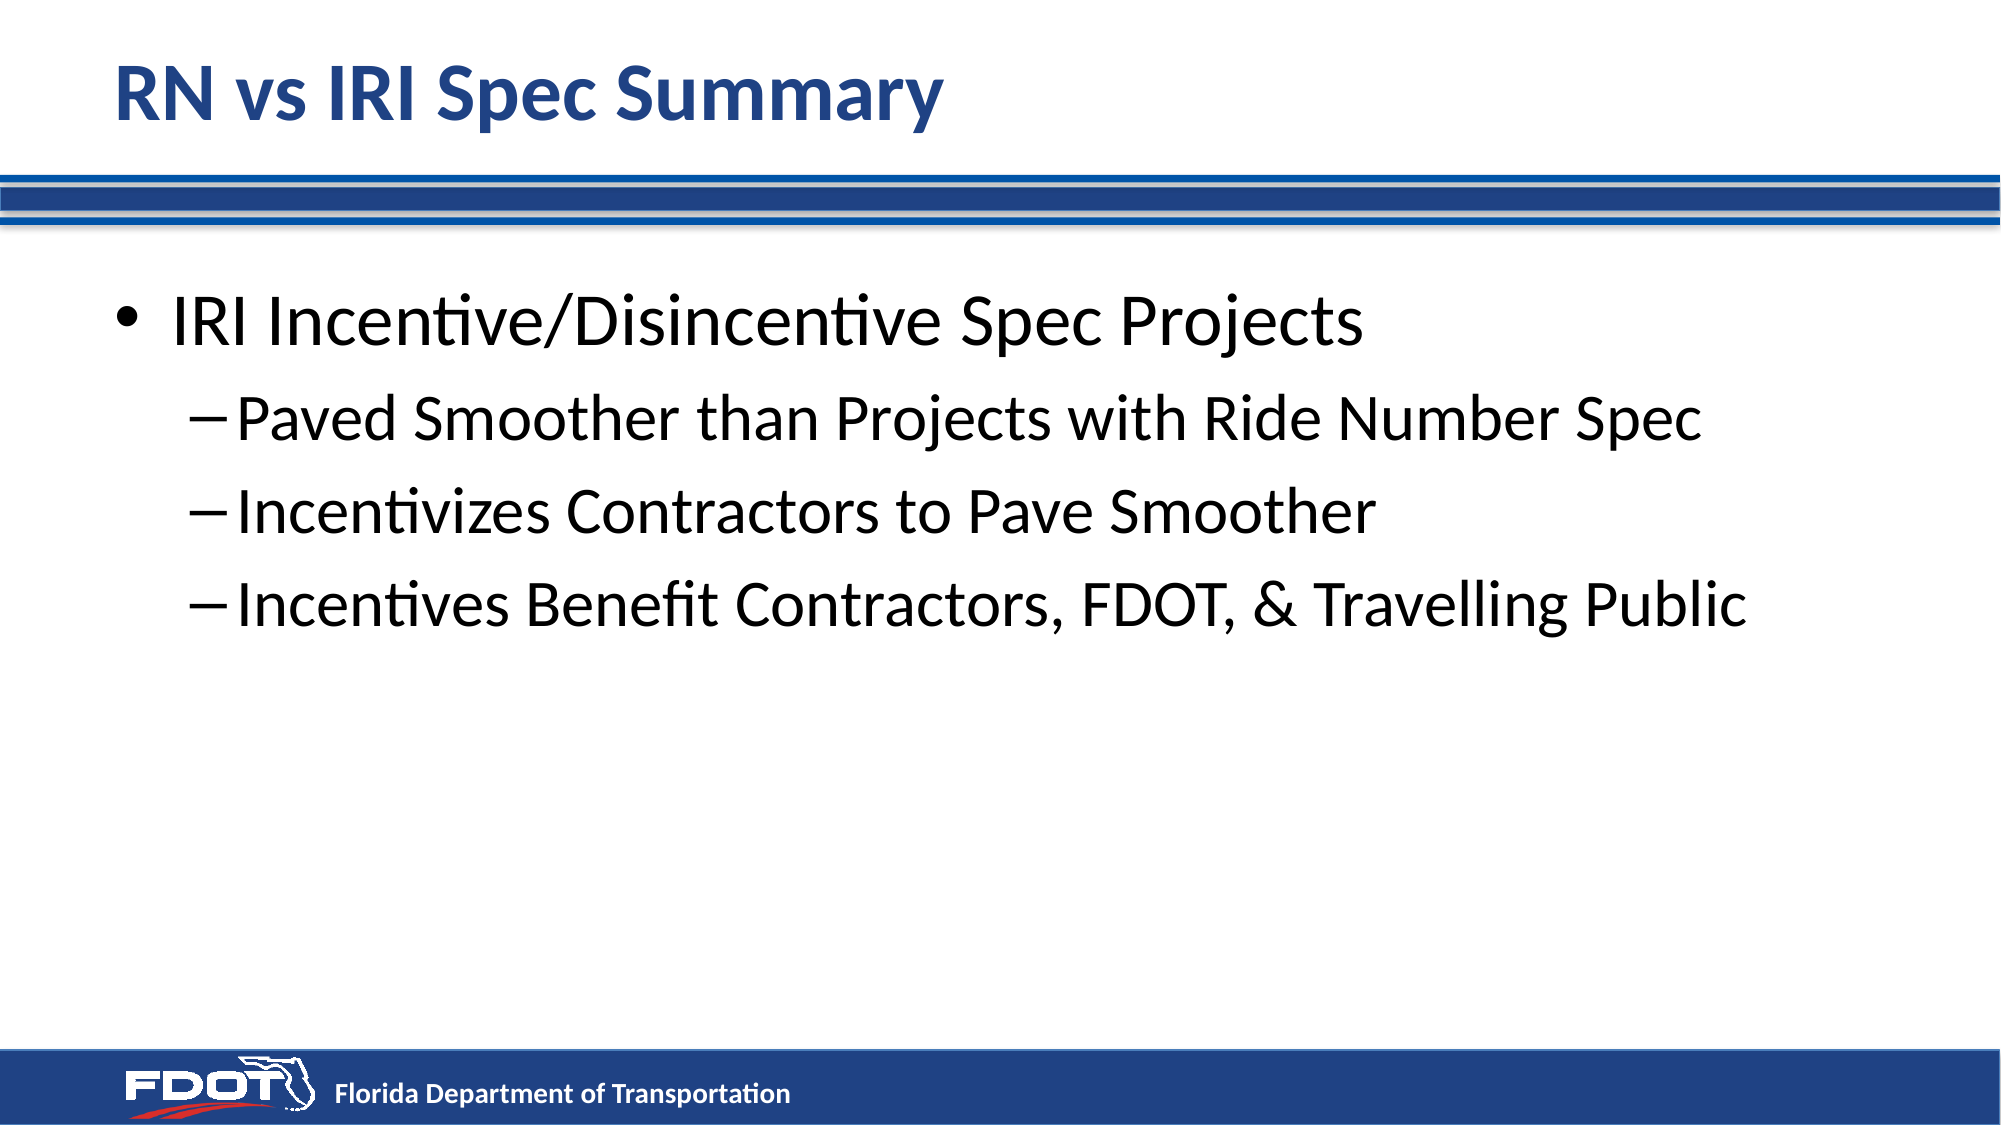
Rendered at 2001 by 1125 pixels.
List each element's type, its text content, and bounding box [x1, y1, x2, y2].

picture [120, 1054, 320, 1121]
title RN vs IRI Spec Summary [99, 1, 1900, 173]
list IRI Incentive/Disincentive Spec Projects Paved Smoother than Projects with Ride Number Spec Incentivizes Contractors to Pave Smoother Incentives Benefit Contractors, FDOT, & Travelling Public [99, 262, 1900, 1005]
